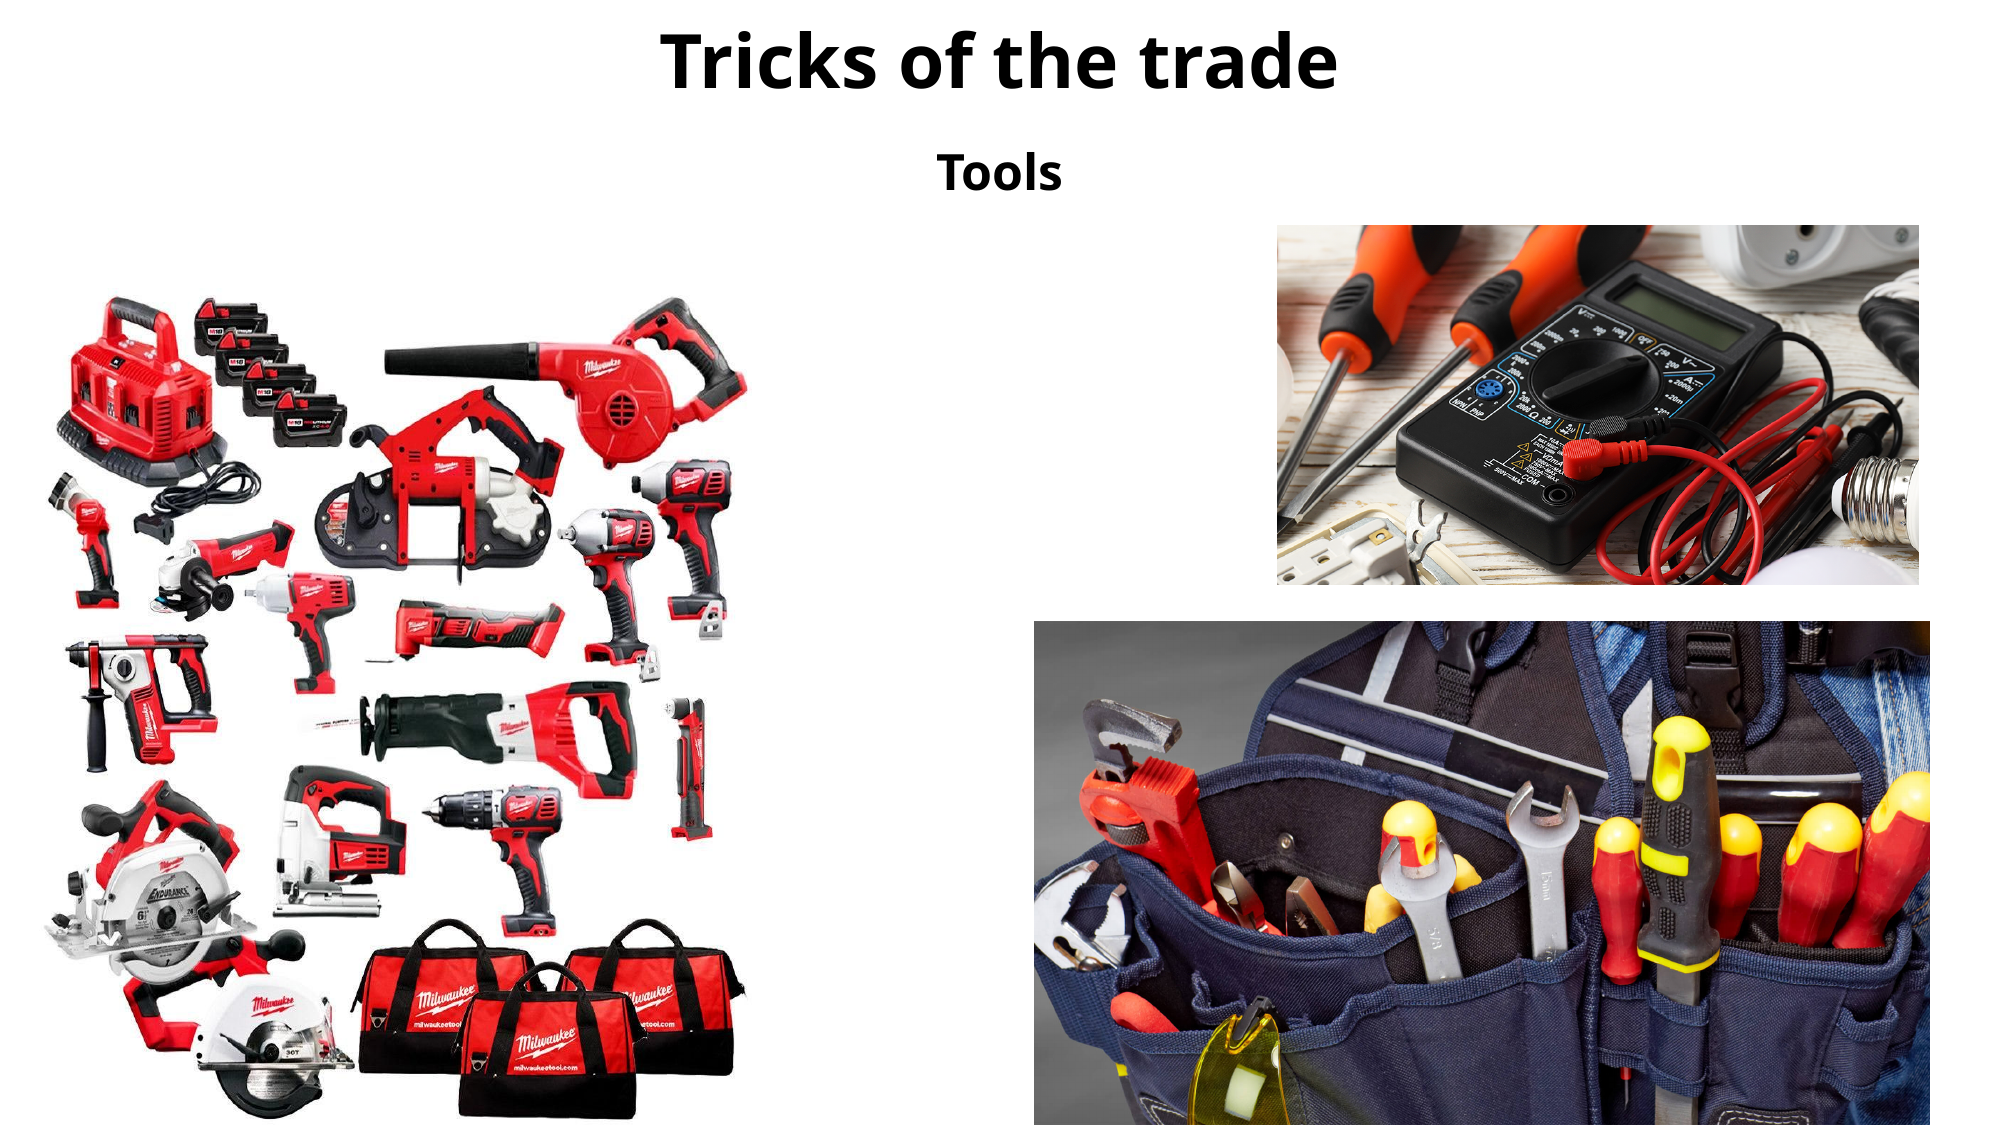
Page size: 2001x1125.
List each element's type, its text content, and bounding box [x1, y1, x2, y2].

picture [1277, 225, 1919, 585]
text_box Tools [500, 128, 1500, 208]
picture [1034, 621, 1930, 1125]
text_box Tricks of the trade [500, 0, 1500, 111]
picture [39, 288, 752, 1125]
